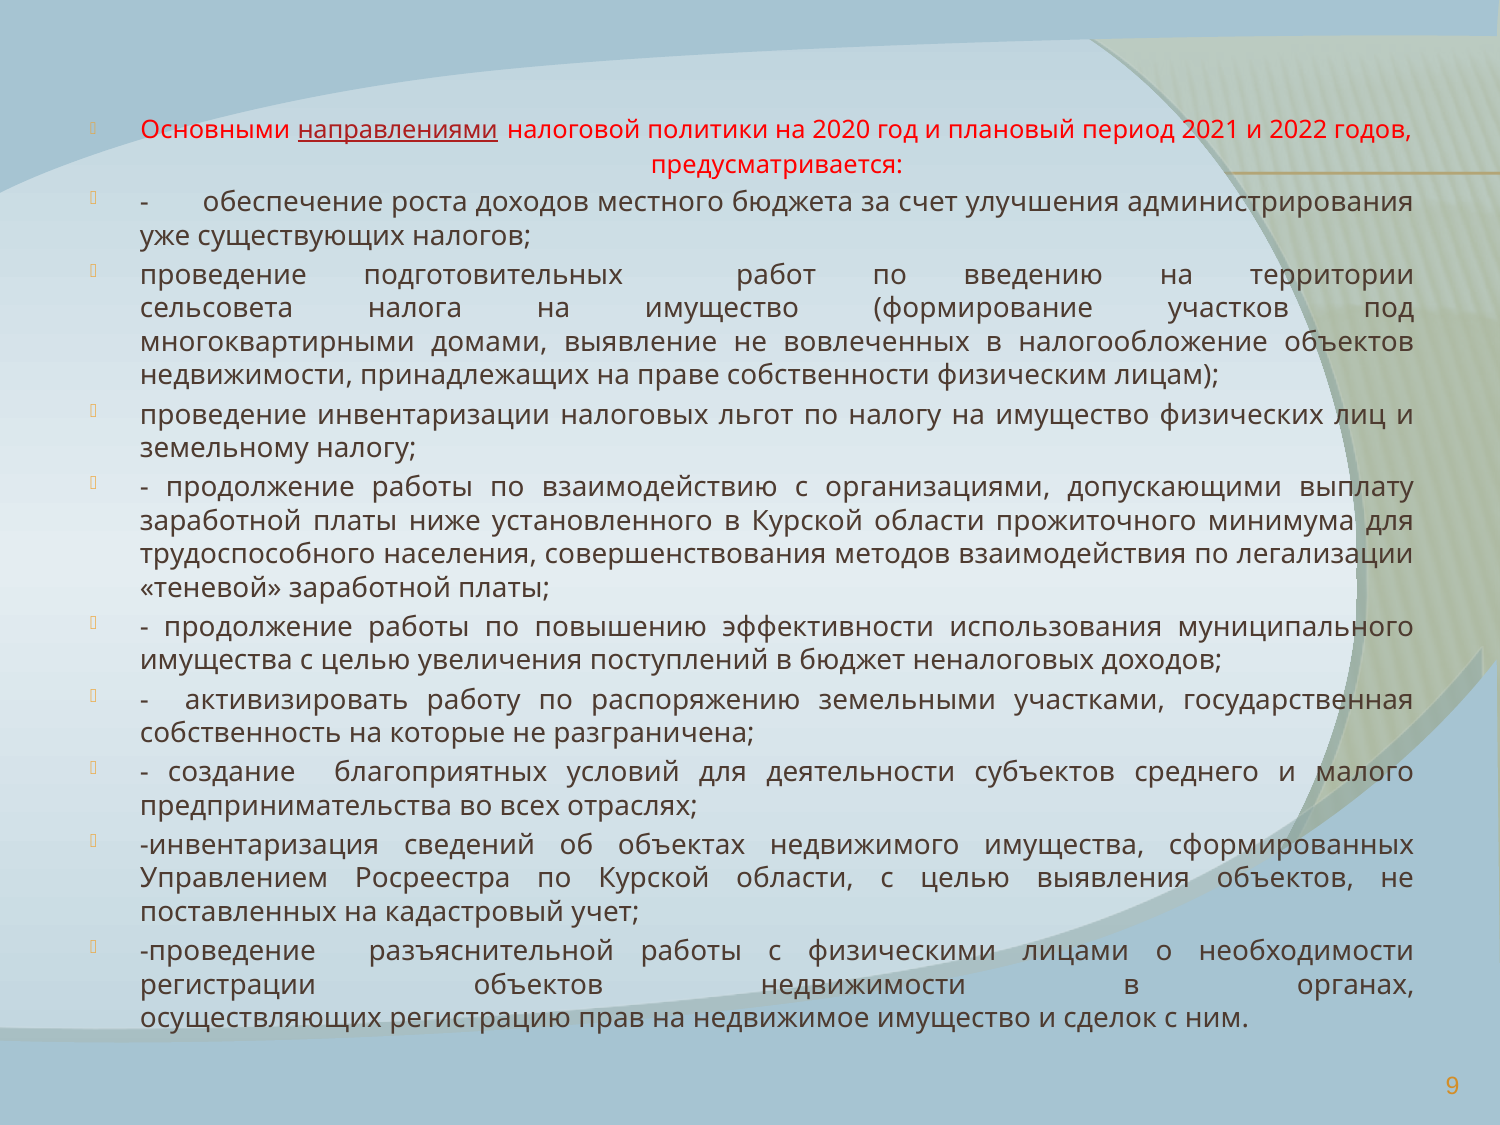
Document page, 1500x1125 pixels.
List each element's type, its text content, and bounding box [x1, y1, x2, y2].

list Основными направлениями налоговой политики на 2020 год и плановый период 2021 и 2022 годов, предусматривается: - обеспечение роста доходов местного бюджета за счет улучшения администрирования уже существующих налогов; проведение подготовительных работ по введению на территории сельсовета налога на имущество (формирование участков под многоквартирными домами, выявление не вовлеченных в налогообложение объектов недвижимости, принадлежащих на праве собственности физическим лицам); проведение инвентаризации налоговых льгот по налогу на имущество физических лиц и земельному налогу; - продолжение работы по взаимодействию с организациями, допускающими выплату заработной платы ниже установленного в Курской области прожиточного минимума для трудоспособного населения, совершенствования методов взаимодействия по легализации «теневой» заработной платы; - продолжение работы по повышению эффективности использования муниципального имущества с целью увеличения поступлений в бюджет неналоговых доходов; - активизировать работу по распоряжению земельными участками, государственная собственность на которые не разграничена; - создание благоприятных условий для деятельности субъектов среднего и малого предпринимательства во всех отраслях; -инвентаризация сведений об объектах недвижимого имущества, сформированных Управлением Росреестра по Курской области, с целью выявления объектов, не поставленных на кадастровый учет; -проведение разъяснительной работы с физическими лицами о необходимости регистрации объектов недвижимости в органах, осуществляющих регистрацию прав на недвижимое имущество и сделок с ним. [74, 105, 1430, 1060]
slide_number 9 [1350, 1061, 1475, 1103]
